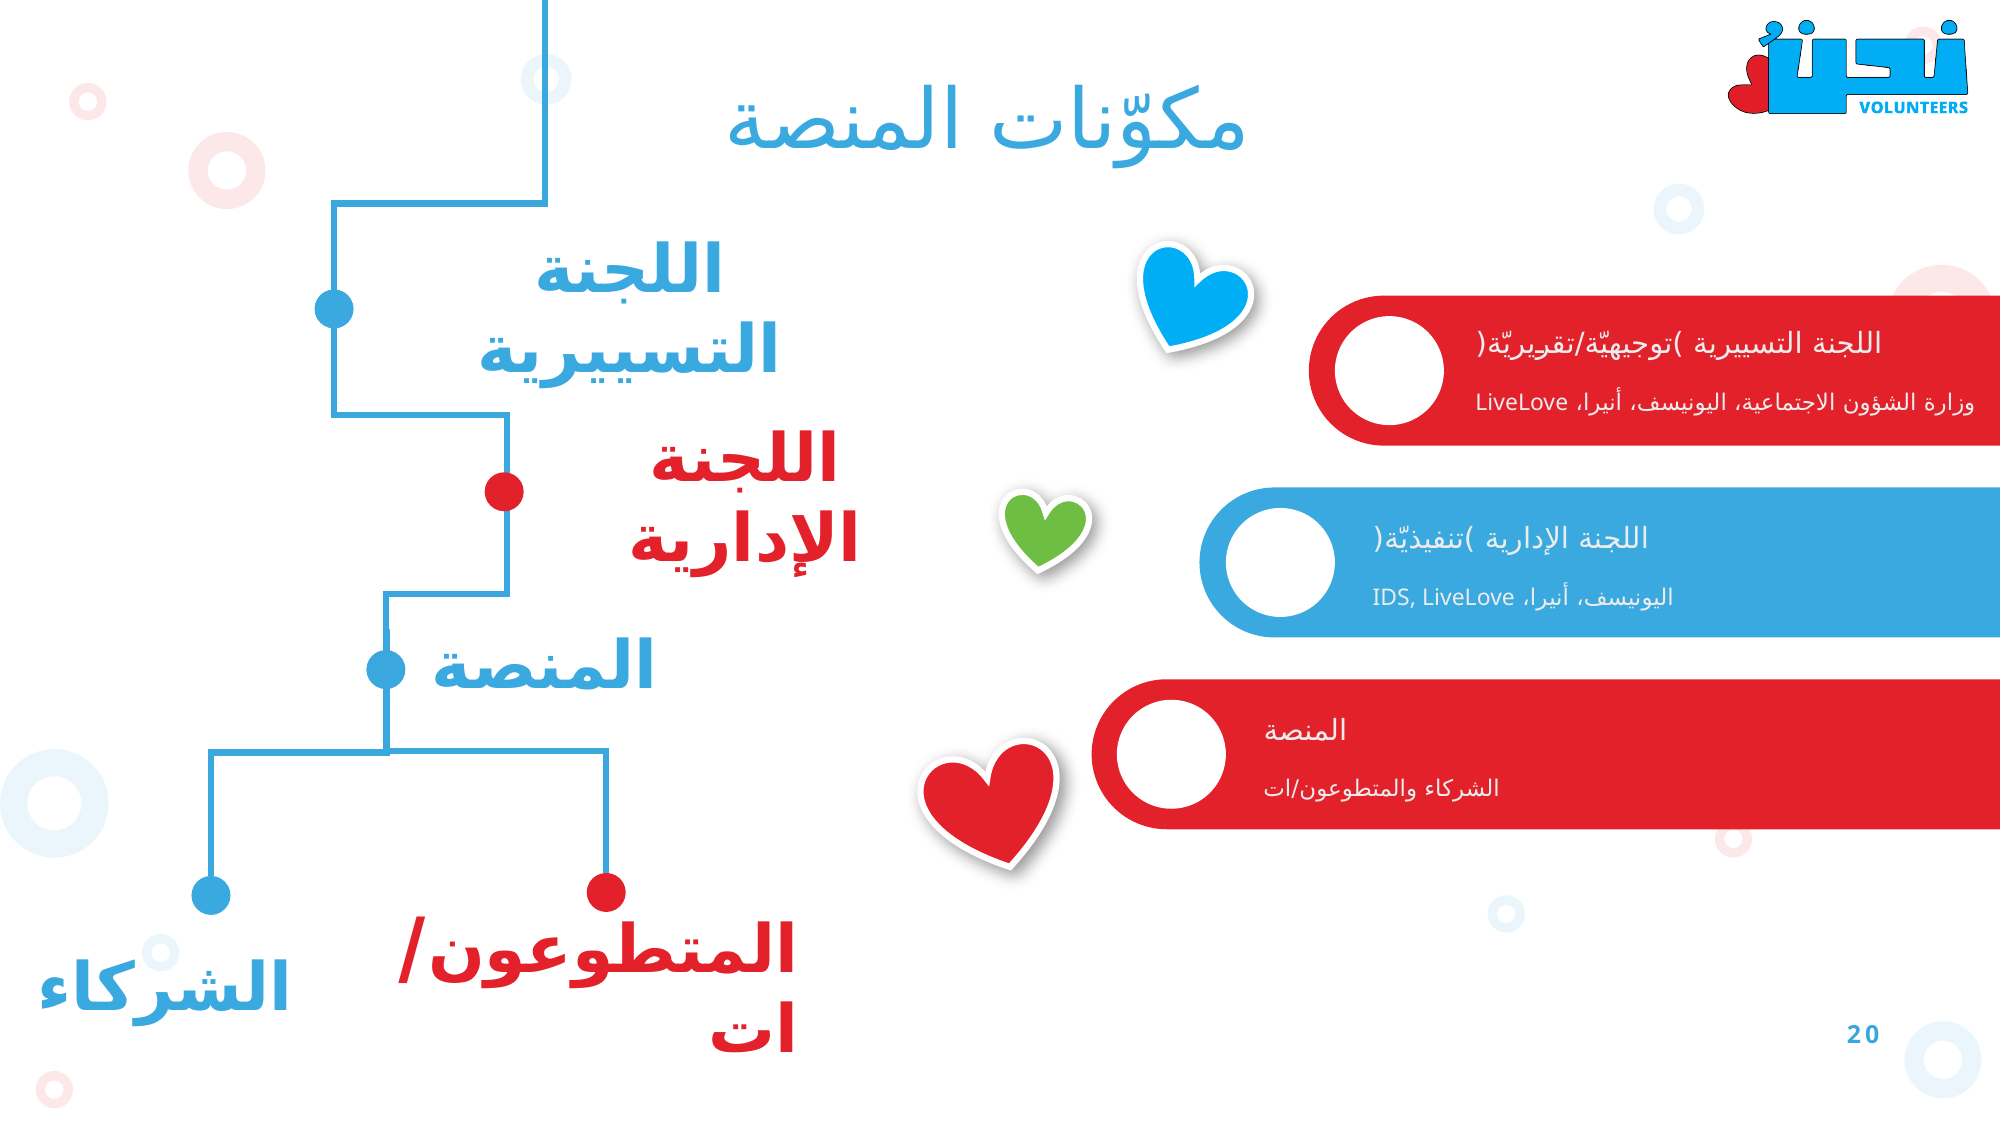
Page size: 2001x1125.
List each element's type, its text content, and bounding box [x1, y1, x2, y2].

picture [1715, 0, 1986, 150]
text_box [986, 739, 1058, 869]
text_box مكوّنات المنصة [986, 57, 1265, 173]
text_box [1091, 679, 2000, 830]
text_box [1199, 487, 2000, 638]
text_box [0, 0, 986, 1019]
text_box [1138, 243, 1253, 351]
text_box [1000, 490, 1091, 572]
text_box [1308, 295, 2000, 446]
